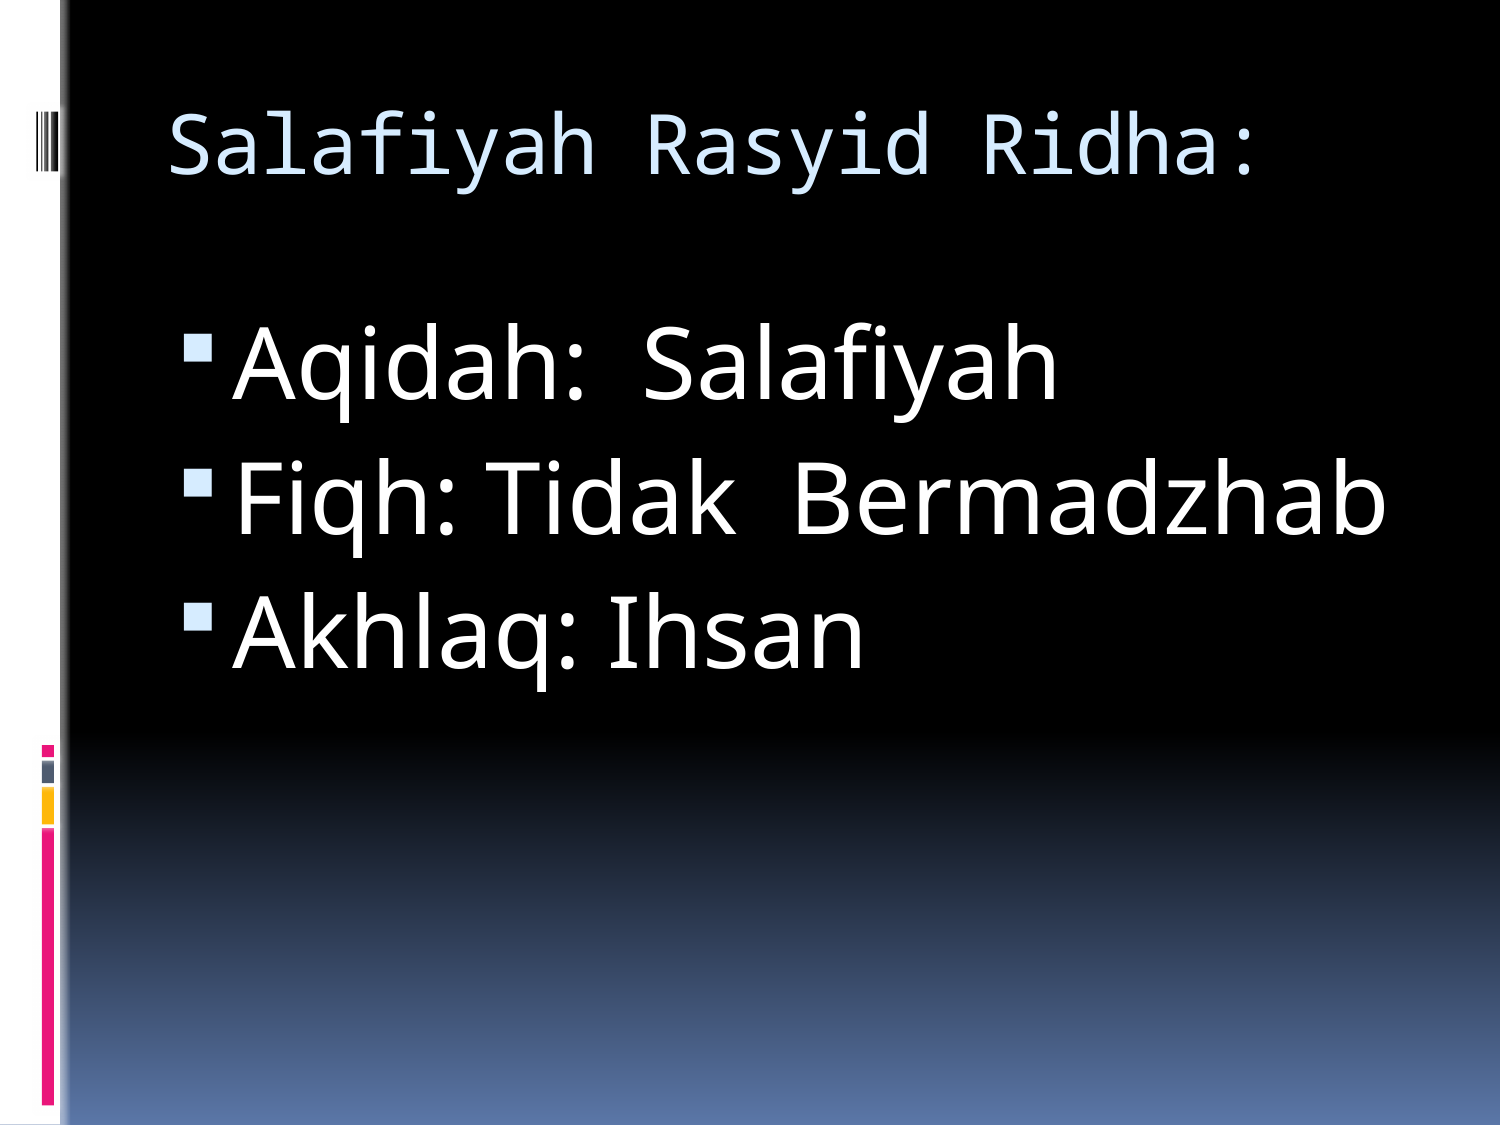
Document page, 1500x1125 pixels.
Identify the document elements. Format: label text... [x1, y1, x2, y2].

list Aqidah: Salafiyah Fiqh: Tidak Bermadzhab Akhlaq: Ihsan [150, 292, 1425, 1043]
title Salafiyah Rasyid Ridha: [150, 83, 1425, 234]
